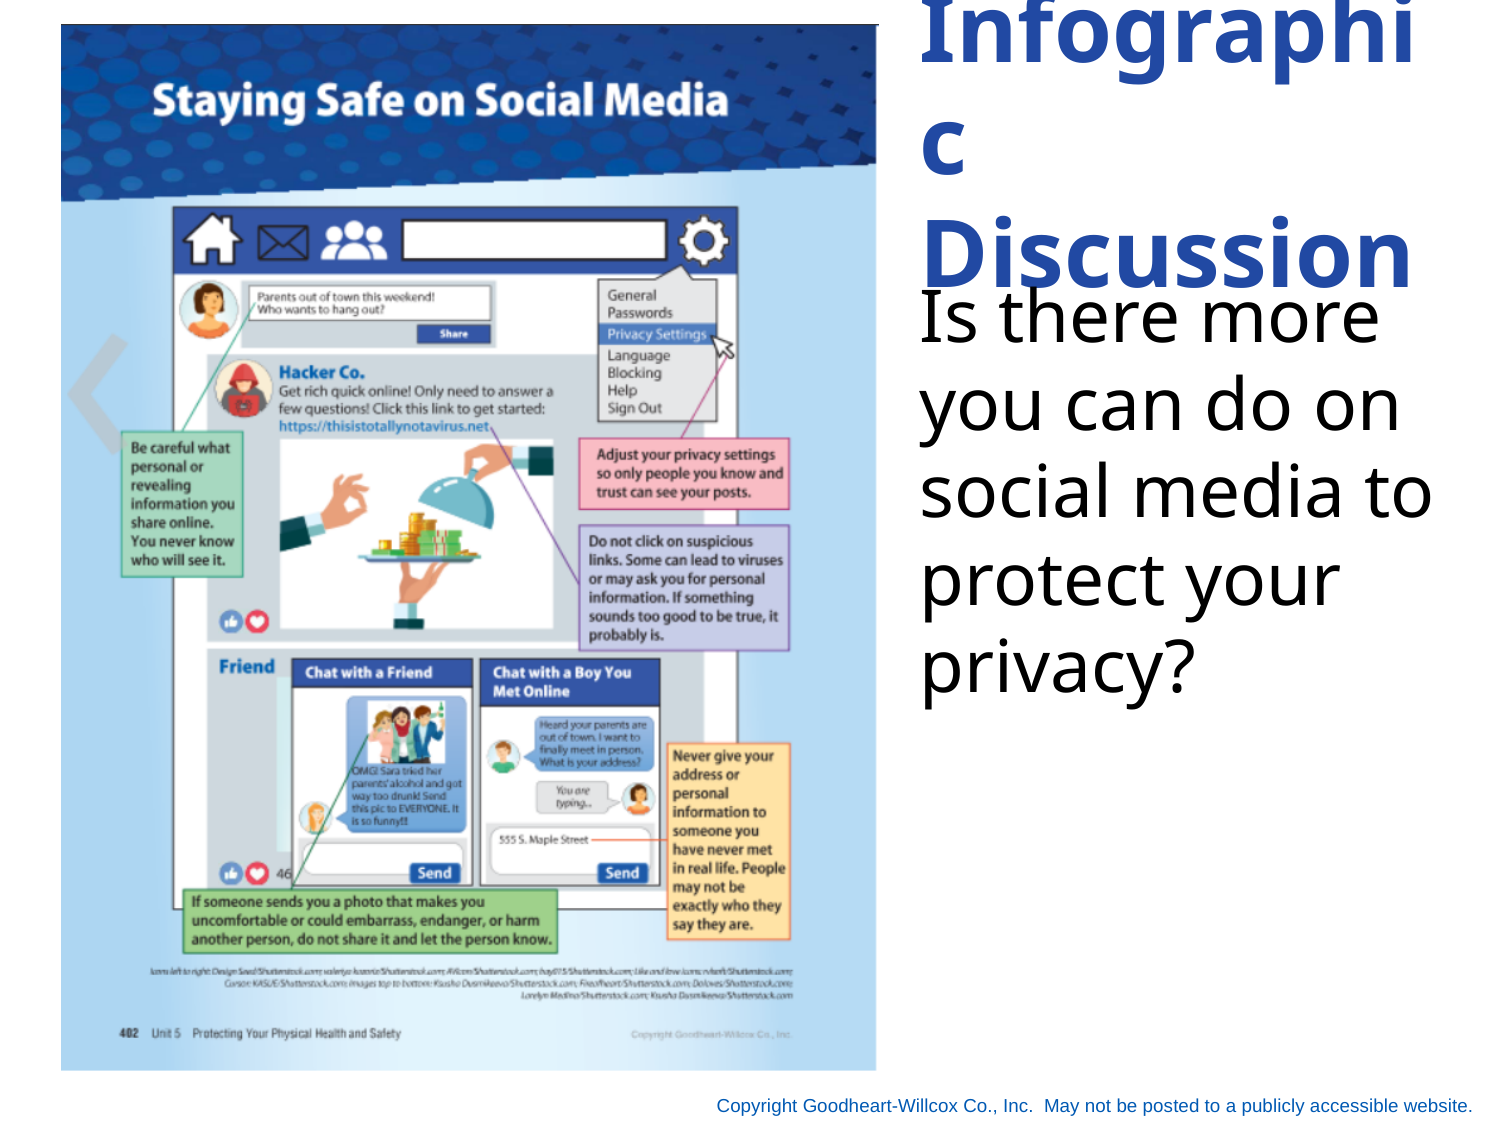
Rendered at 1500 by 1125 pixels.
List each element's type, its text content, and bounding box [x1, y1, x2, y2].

title Infographic Discussion [904, 24, 1451, 251]
list Is there more you can do on social media to protect your privacy? [904, 262, 1450, 1075]
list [61, 24, 880, 1072]
